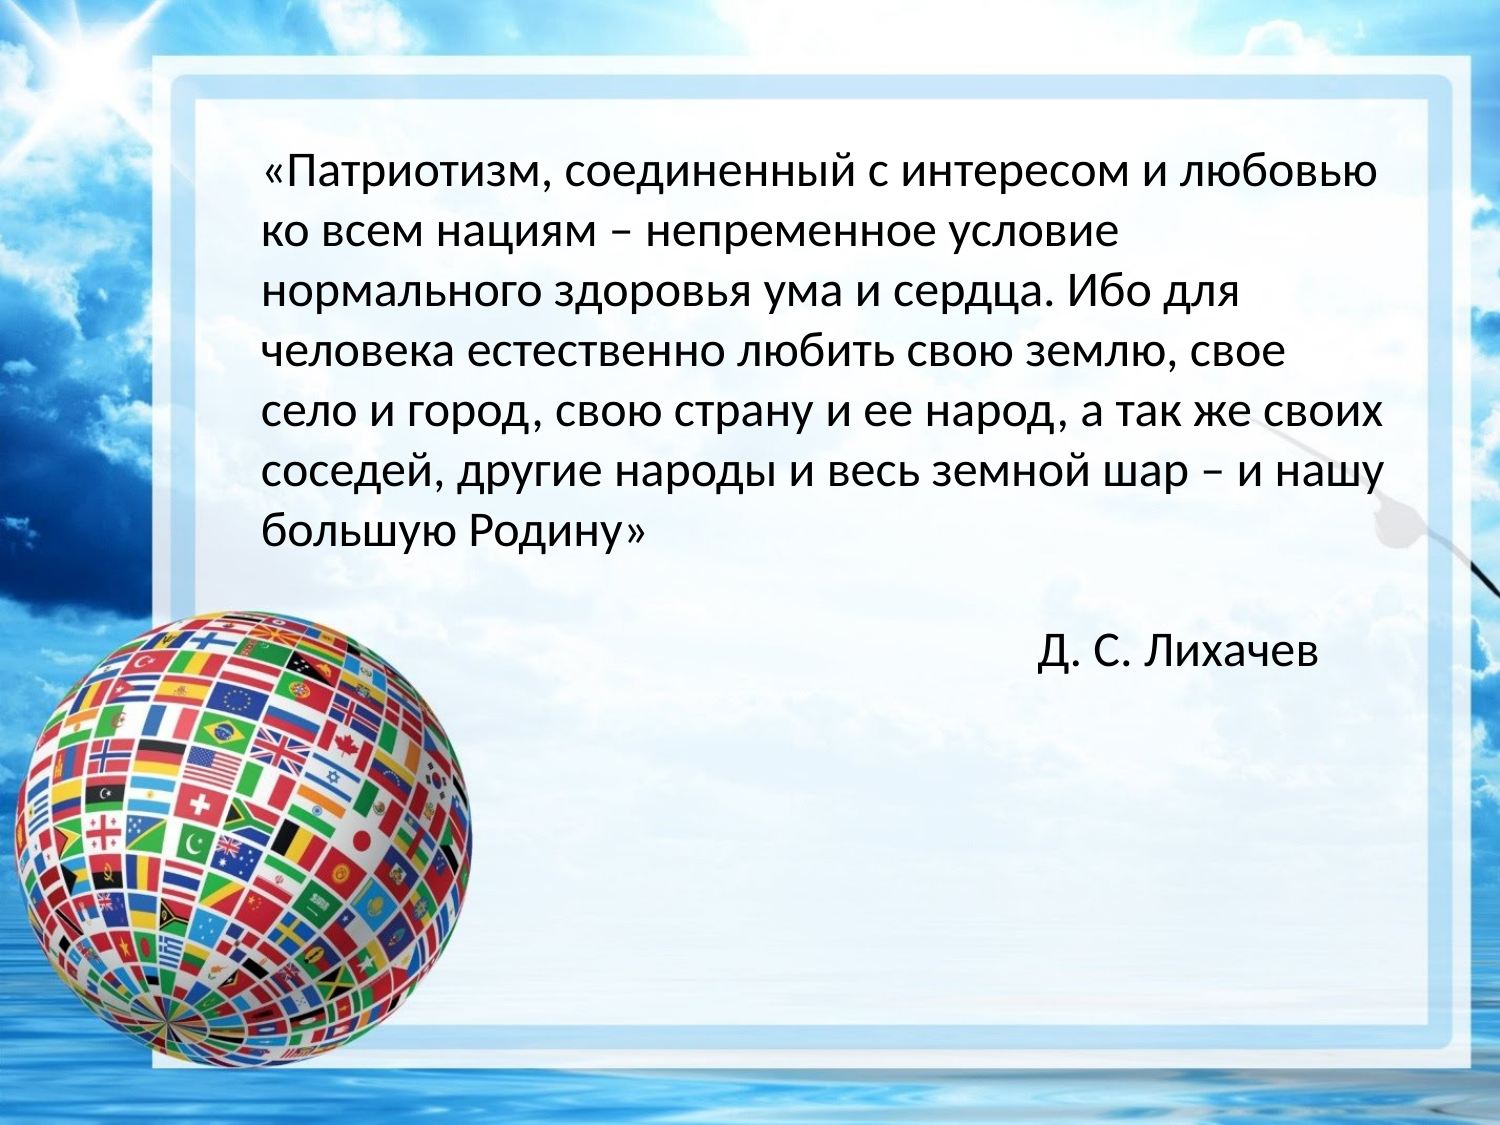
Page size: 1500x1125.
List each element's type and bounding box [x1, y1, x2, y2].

list [0, 0, 1500, 1125]
